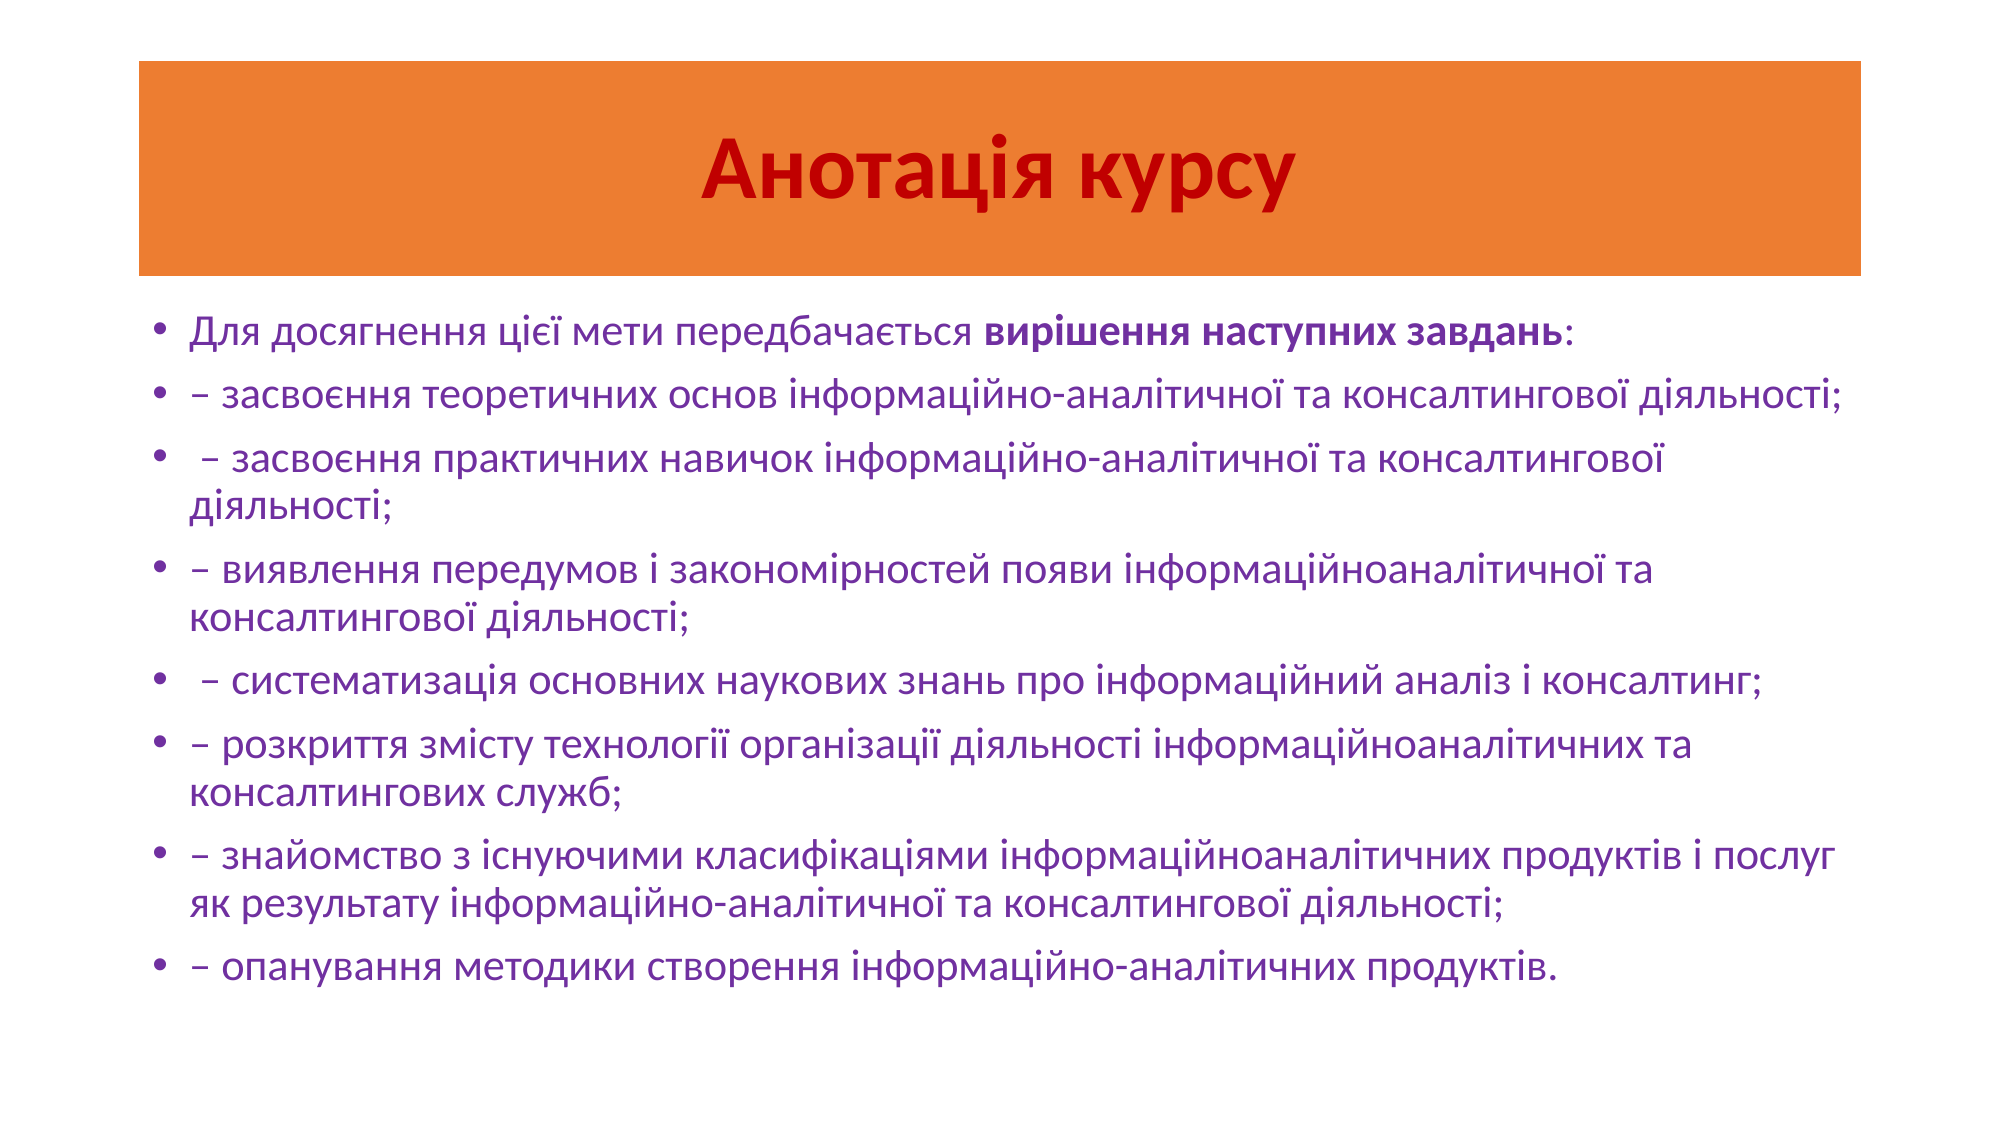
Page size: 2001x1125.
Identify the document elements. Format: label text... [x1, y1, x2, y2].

list Для досягнення цієї мети передбачається вирішення наступних завдань: – засвоєння теоретичних основ інформаційно-аналітичної та консалтингової діяльності; – засвоєння практичних навичок інформаційно-аналітичної та консалтингової діяльності; – виявлення передумов і закономірностей появи інформаційноаналітичної та консалтингової діяльності; – систематизація основних наукових знань про інформаційний аналіз і консалтинг; – розкриття змісту технології організації діяльності інформаційноаналітичних та консалтингових служб; – знайомство з існуючими класифікаціями інформаційноаналітичних продуктів і послуг як результату інформаційно-аналітичної та консалтингової діяльності; – опанування методики створення інформаційно-аналітичних продуктів. [137, 299, 1863, 1014]
title Анотація курсу [136, 58, 1864, 279]
